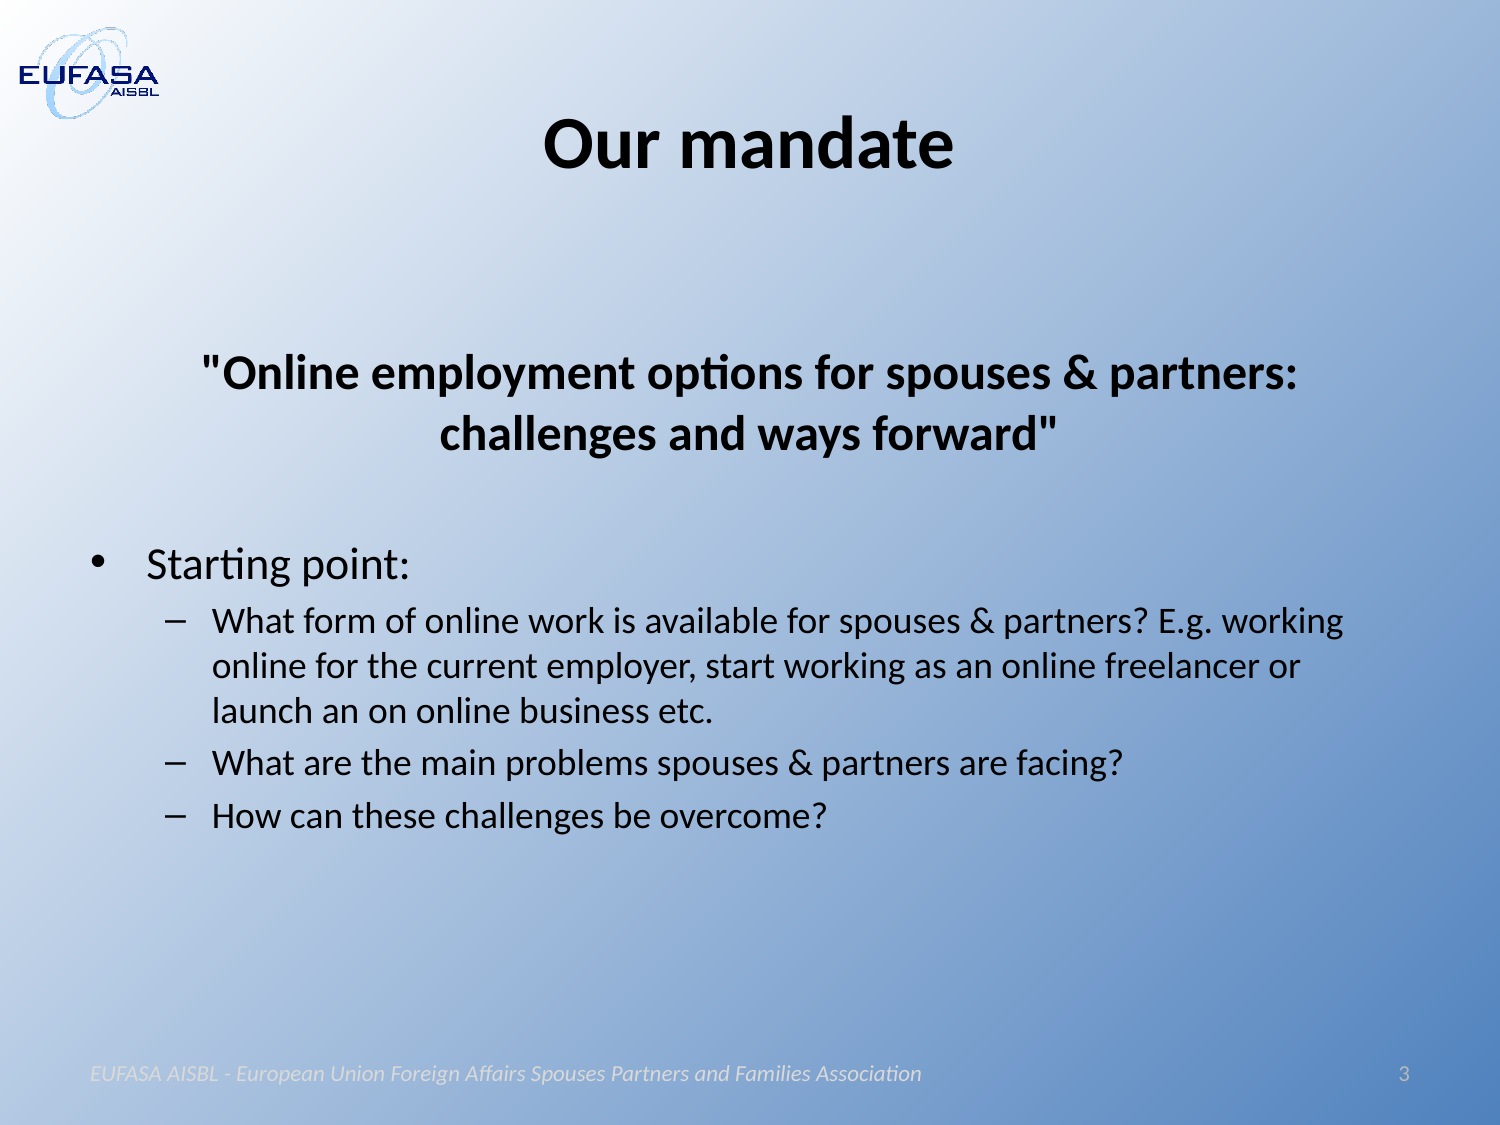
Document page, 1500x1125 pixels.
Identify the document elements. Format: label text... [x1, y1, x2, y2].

footer EUFASA AISBL - European Union Foreign Affairs Spouses Partners and Families Association [75, 1042, 1058, 1103]
title Our mandate [75, 45, 1425, 233]
slide_number 3 [1074, 1042, 1425, 1103]
picture [4, 0, 175, 160]
list "Online employment options for spouses & partners: challenges and ways forward" Starting point: What form of online work is available for spouses & partners? E.g. working online for the current employer, start working as an online freelancer or launch an on online business etc. What are the main problems spouses & partners are facing? How can these challenges be overcome? [75, 262, 1425, 1005]
